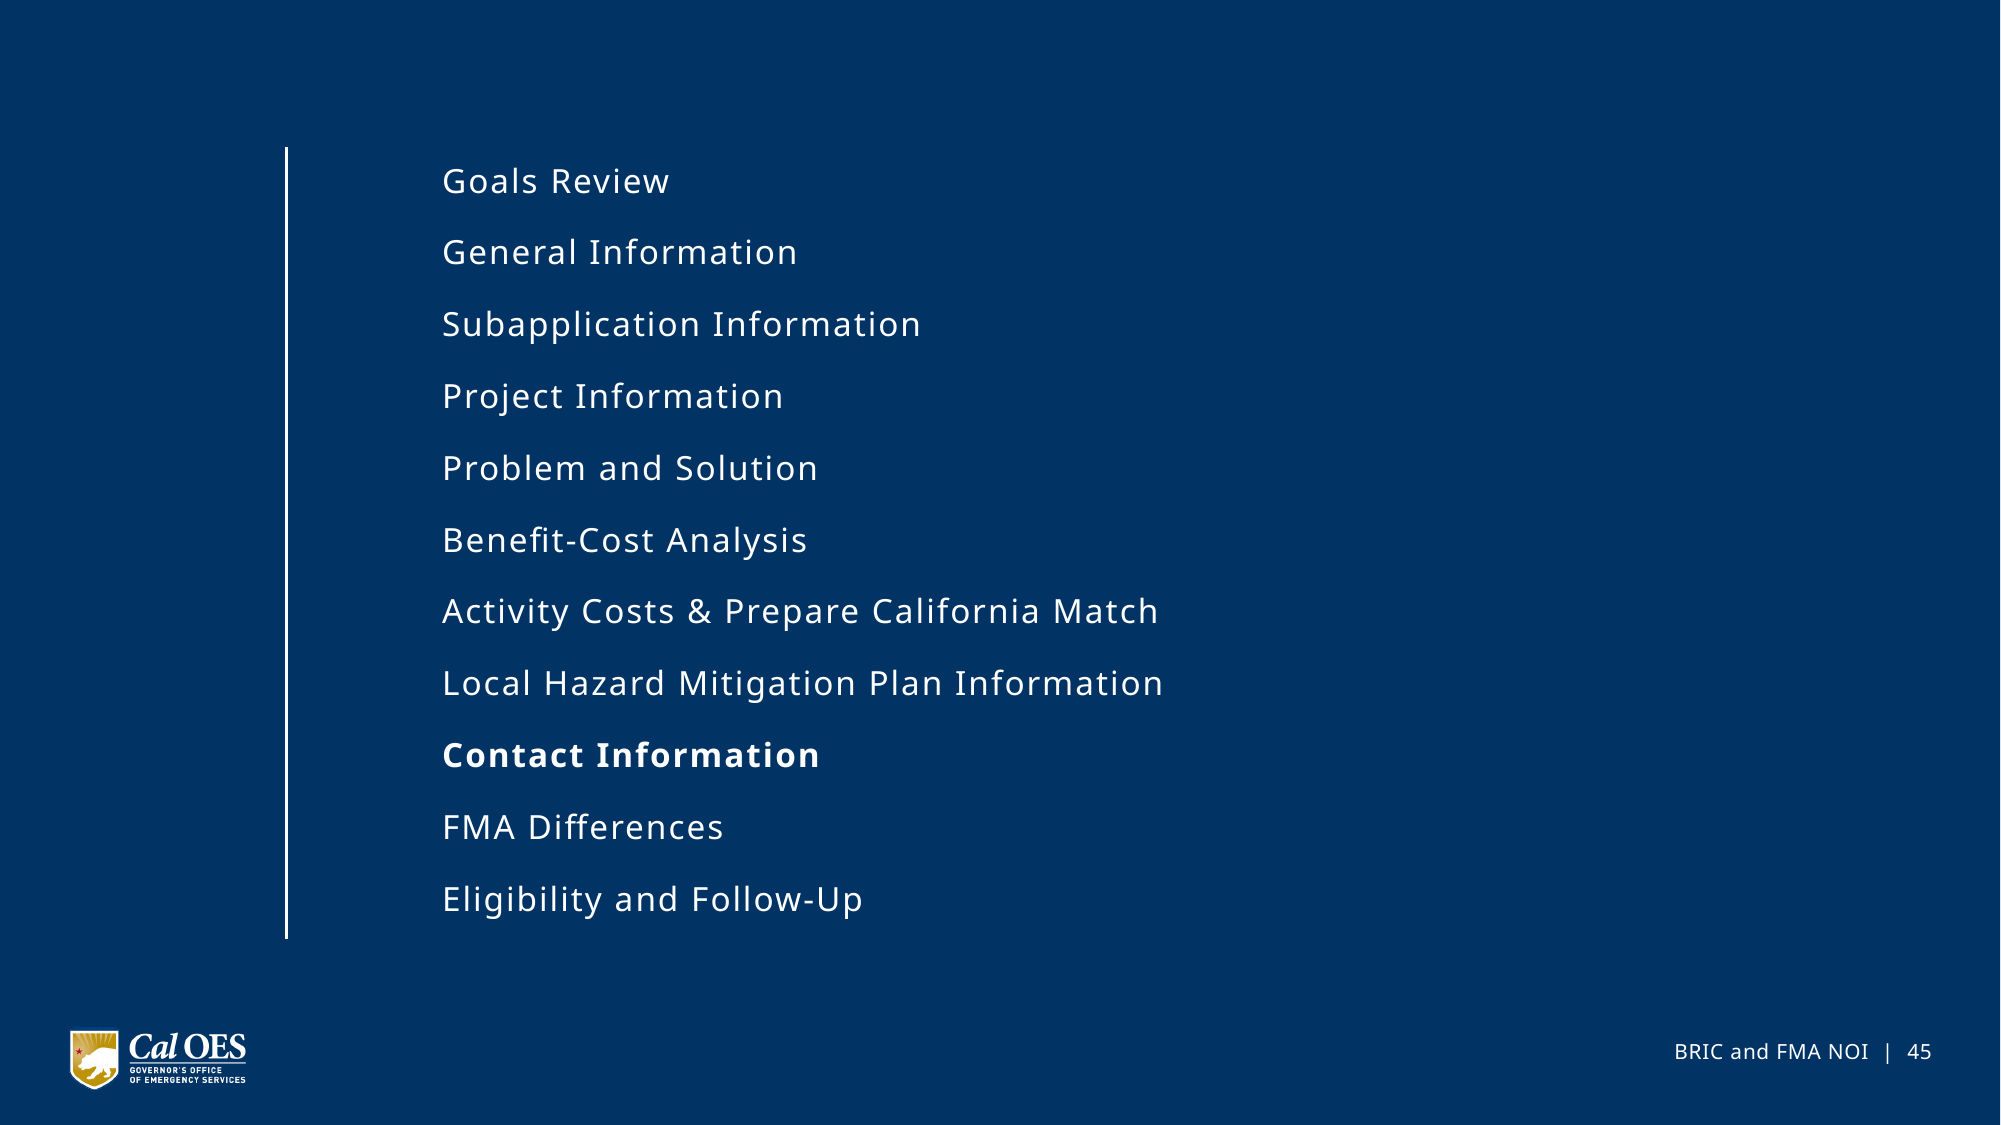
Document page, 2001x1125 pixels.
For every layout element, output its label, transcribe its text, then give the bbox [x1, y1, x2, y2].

title Goals Review General Information Subapplication Information Project Information Problem and Solution Benefit-Cost Analysis Activity Costs & Prepare California Match Local Hazard Mitigation Plan Information Contact Information FMA Differences Eligibility and Follow-Up [442, 457, 1932, 589]
slide_number BRIC and FMA NOI | 45 [718, 1031, 1932, 1076]
picture [69, 1027, 246, 1090]
